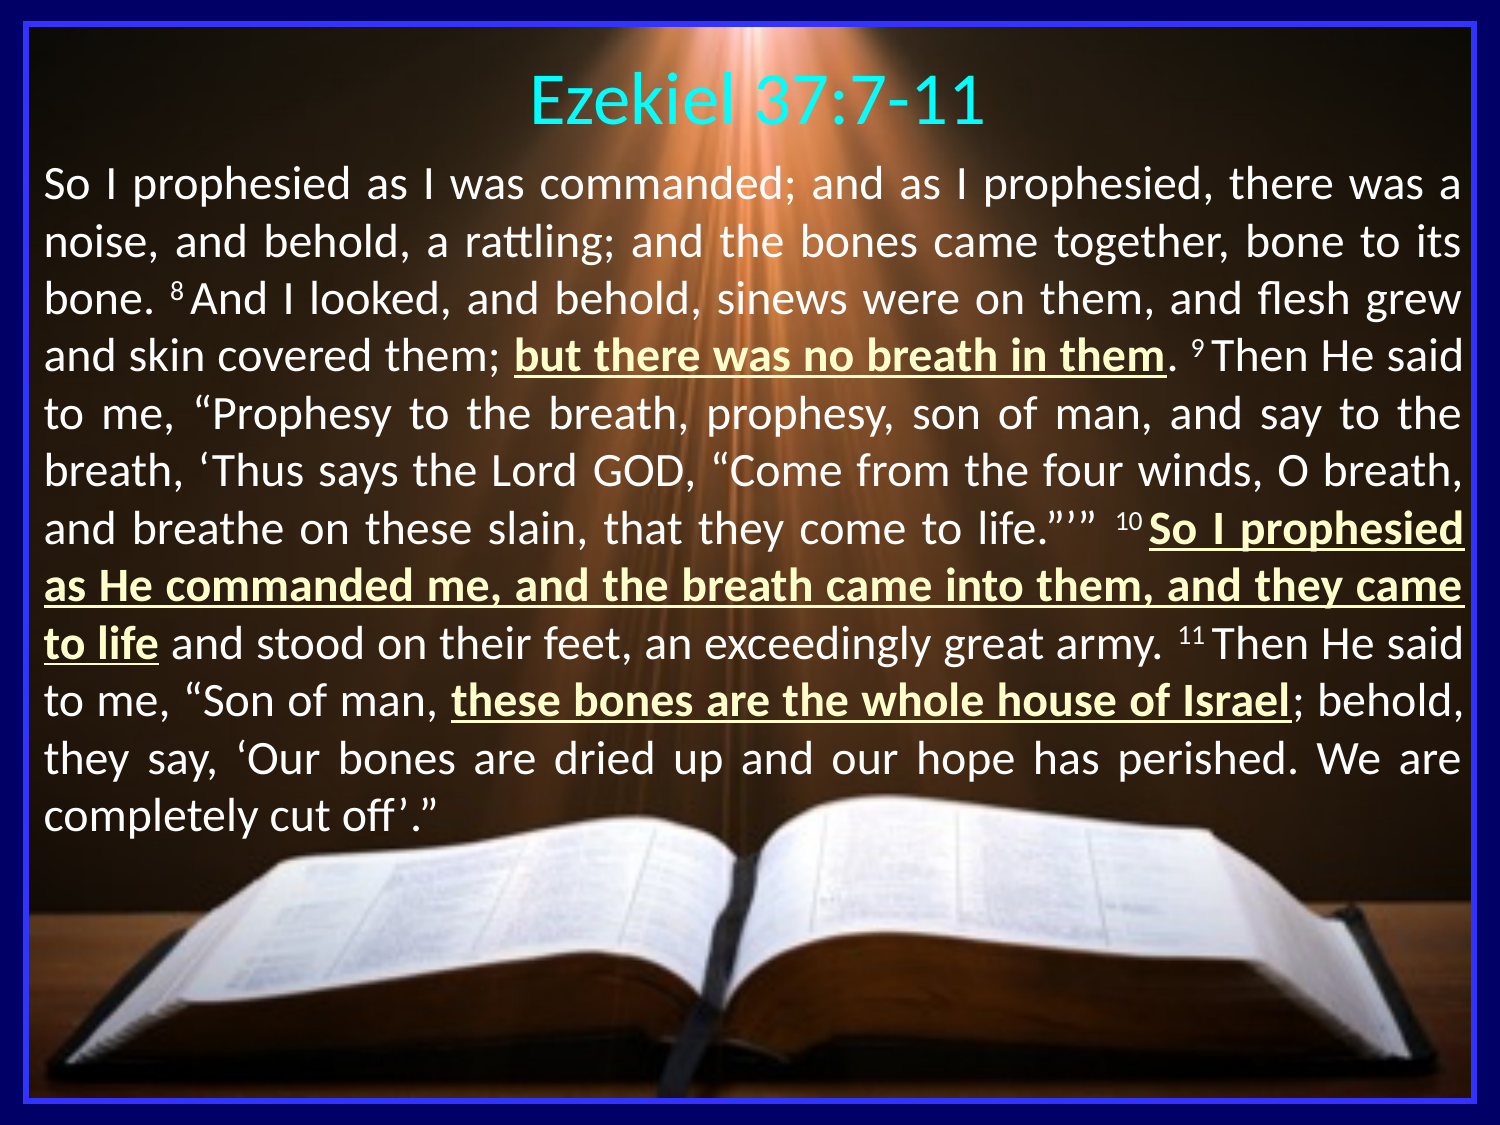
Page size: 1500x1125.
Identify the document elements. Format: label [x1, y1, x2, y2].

picture [28, 26, 1472, 1099]
text_box [1476, 41, 1480, 849]
